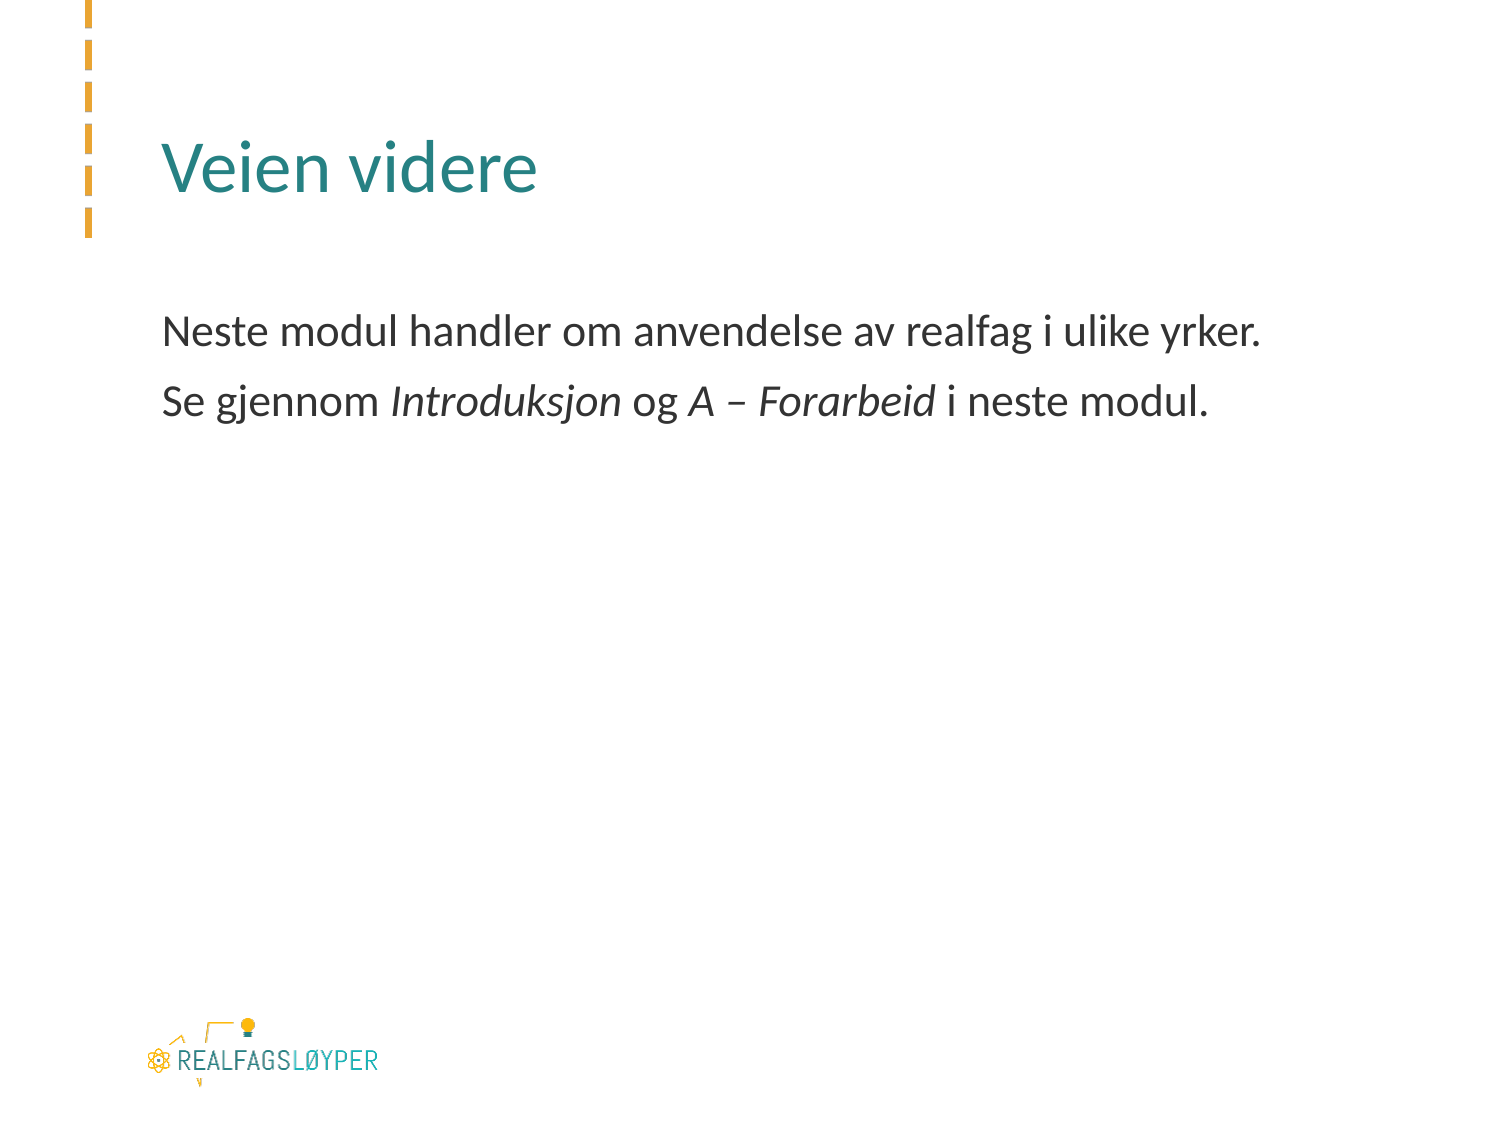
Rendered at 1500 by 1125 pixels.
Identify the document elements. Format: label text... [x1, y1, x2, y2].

picture [85, 0, 92, 238]
list Neste modul handler om anvendelse av realfag i ulike yrker. Se gjennom Introduksjon og A – Forarbeid i neste modul. [146, 299, 1391, 986]
picture [146, 1018, 380, 1089]
title Veien videre [146, 59, 1391, 278]
